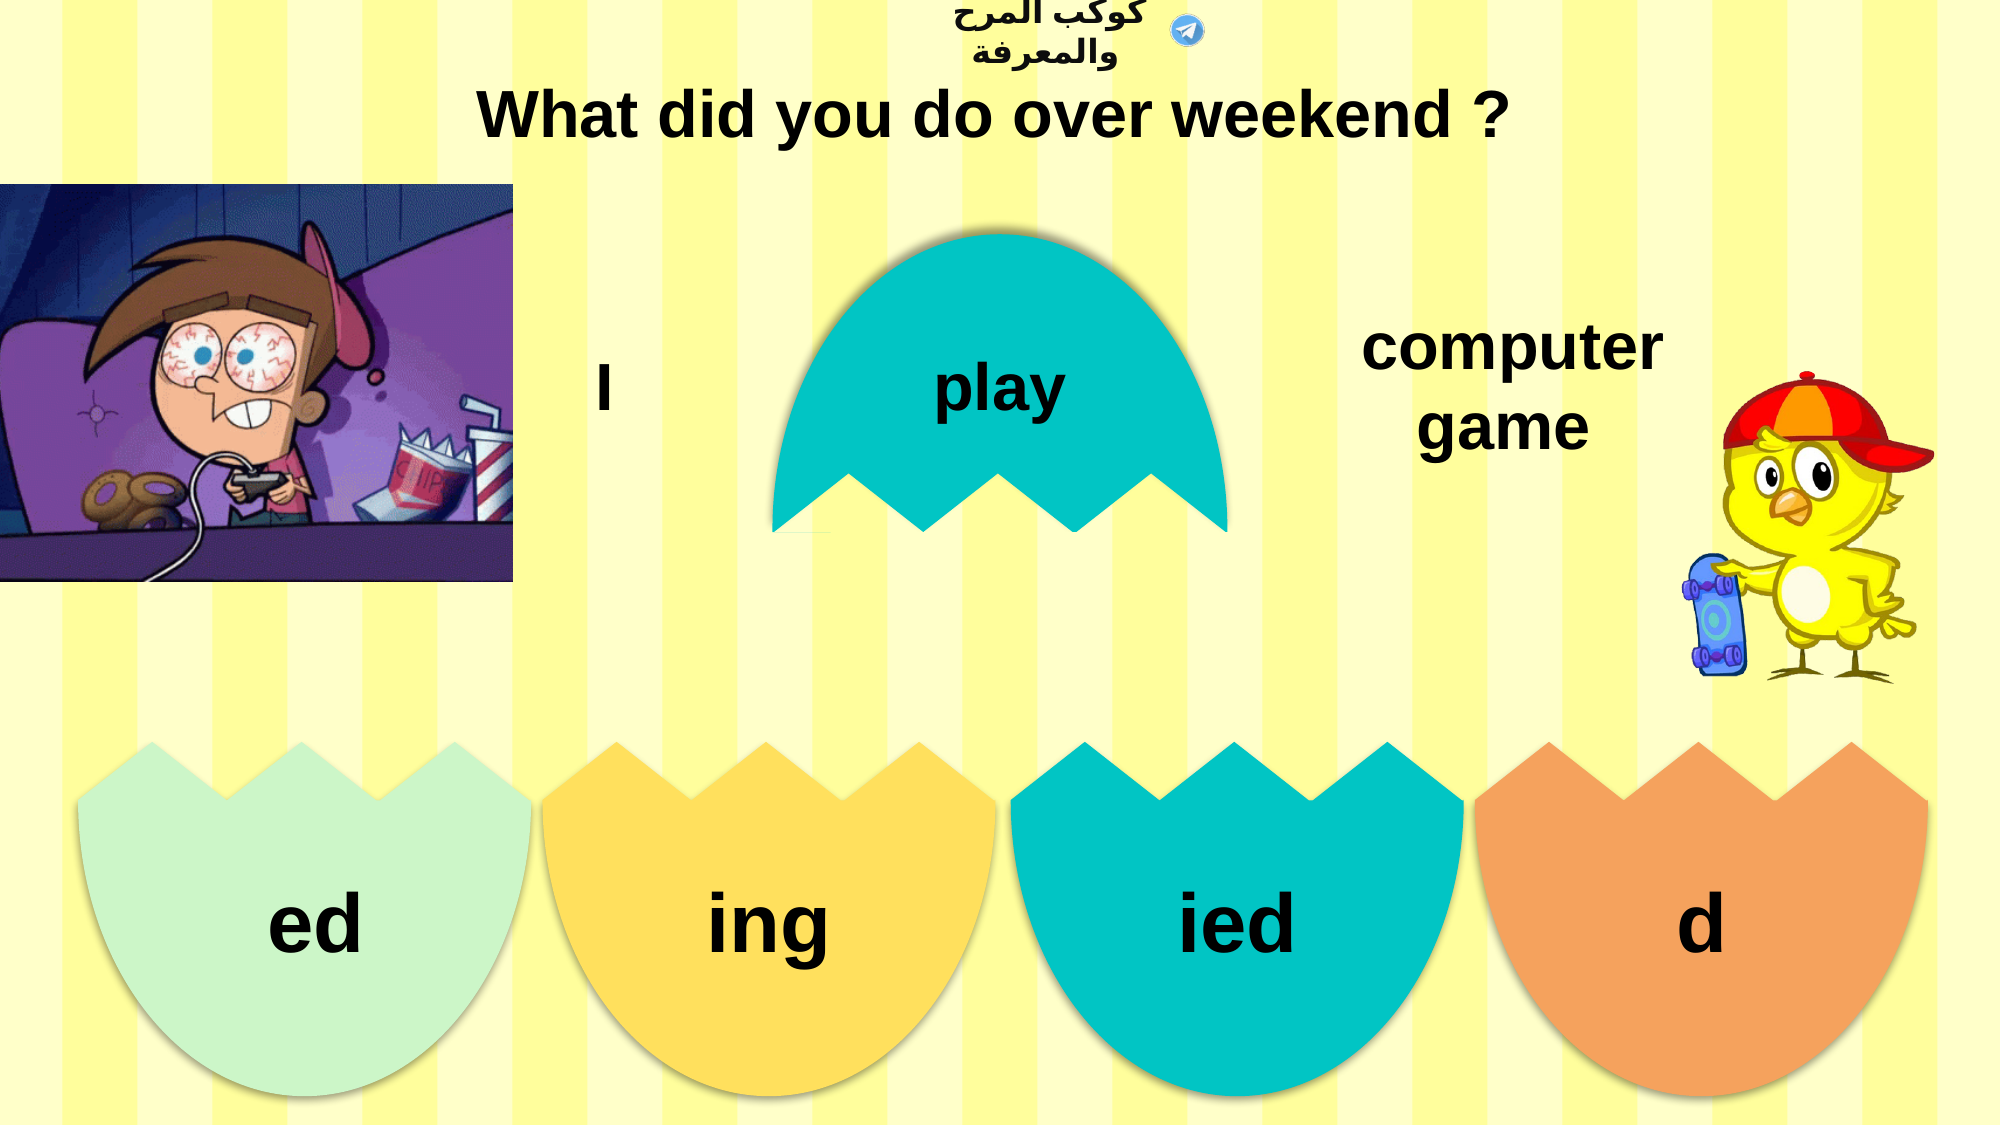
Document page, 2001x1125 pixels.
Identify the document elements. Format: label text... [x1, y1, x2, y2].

text_box I [517, 335, 766, 431]
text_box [1010, 741, 1464, 1097]
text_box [1474, 741, 1929, 1097]
picture [1668, 365, 1947, 692]
text_box computer game [1293, 295, 1733, 471]
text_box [542, 741, 996, 1097]
picture [1168, 12, 1207, 49]
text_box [772, 233, 1228, 533]
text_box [77, 741, 532, 1097]
picture [0, 184, 513, 582]
text_box What did you do over weekend ? [468, 63, 1531, 159]
